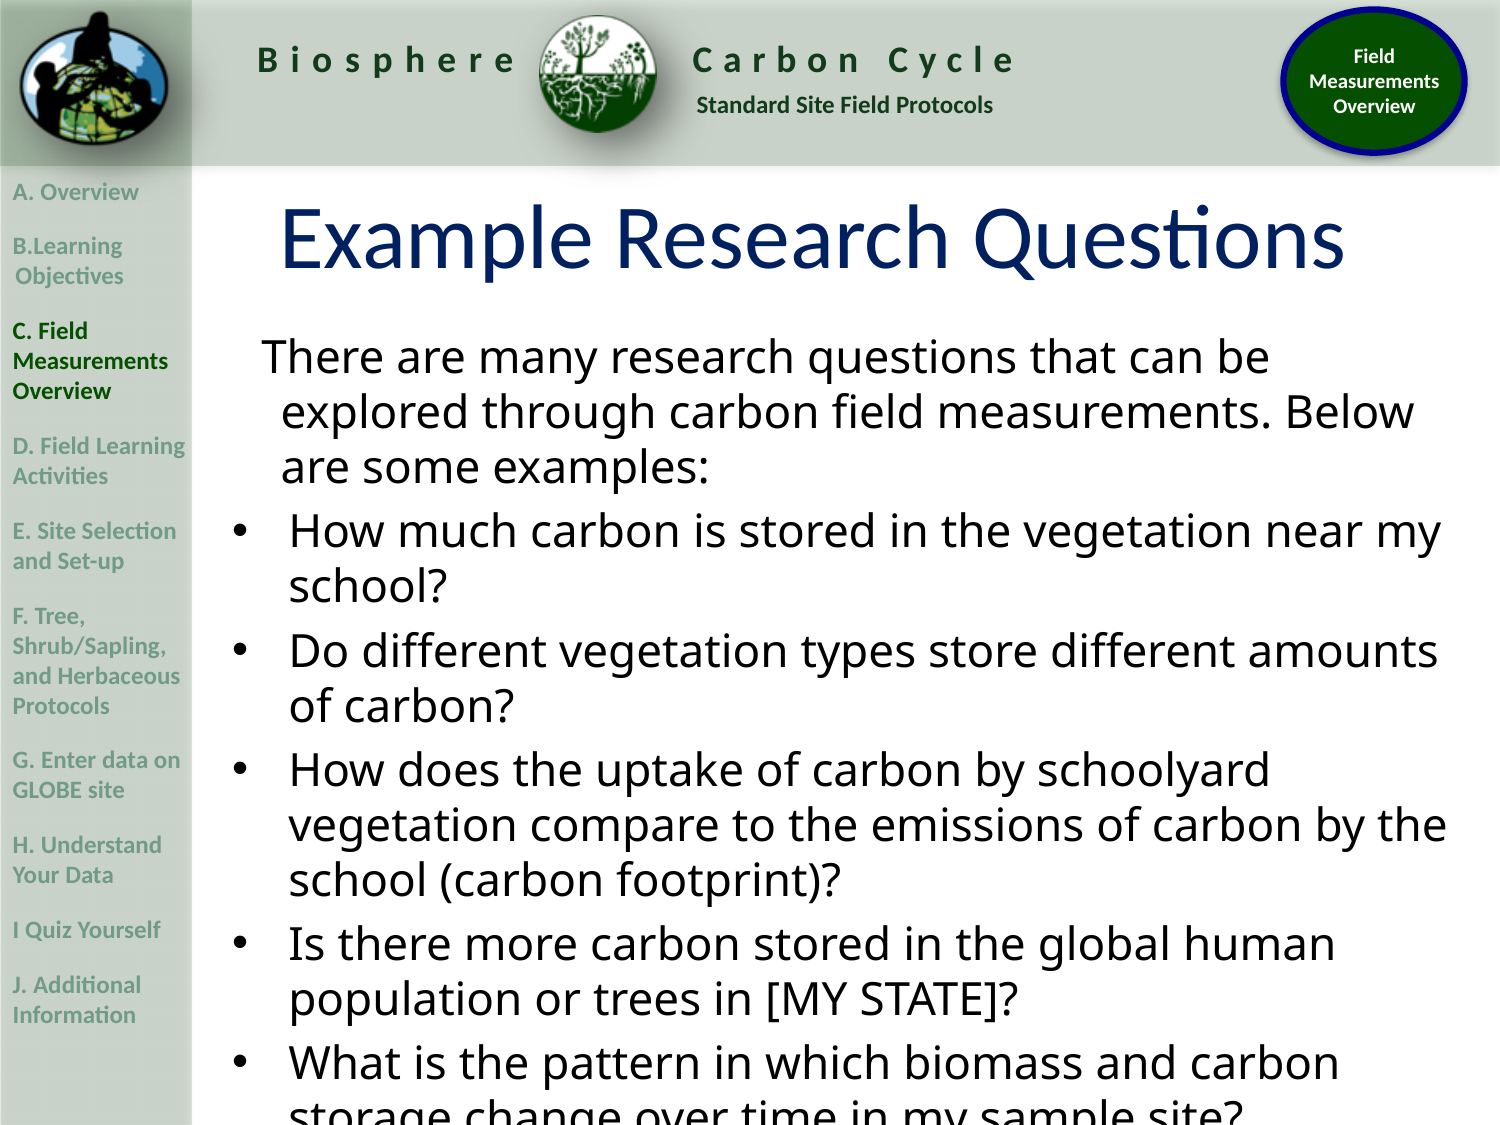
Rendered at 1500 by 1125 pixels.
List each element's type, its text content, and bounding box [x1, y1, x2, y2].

picture [0, 0, 1500, 1124]
title Example Research Questions [230, 170, 1397, 278]
text_box There are many research questions that can be explored through carbon field measurements. Below are some examples: How much carbon is stored in the vegetation near my school? Do different vegetation types store different amounts of carbon? How does the uptake of carbon by schoolyard vegetation compare to the emissions of carbon by the school (carbon footprint)? Is there more carbon stored in the global human population or trees in [MY STATE]? What is the pattern in which biomass and carbon storage change over time in my sample site? *Multiple years of data needed* [217, 320, 1470, 898]
